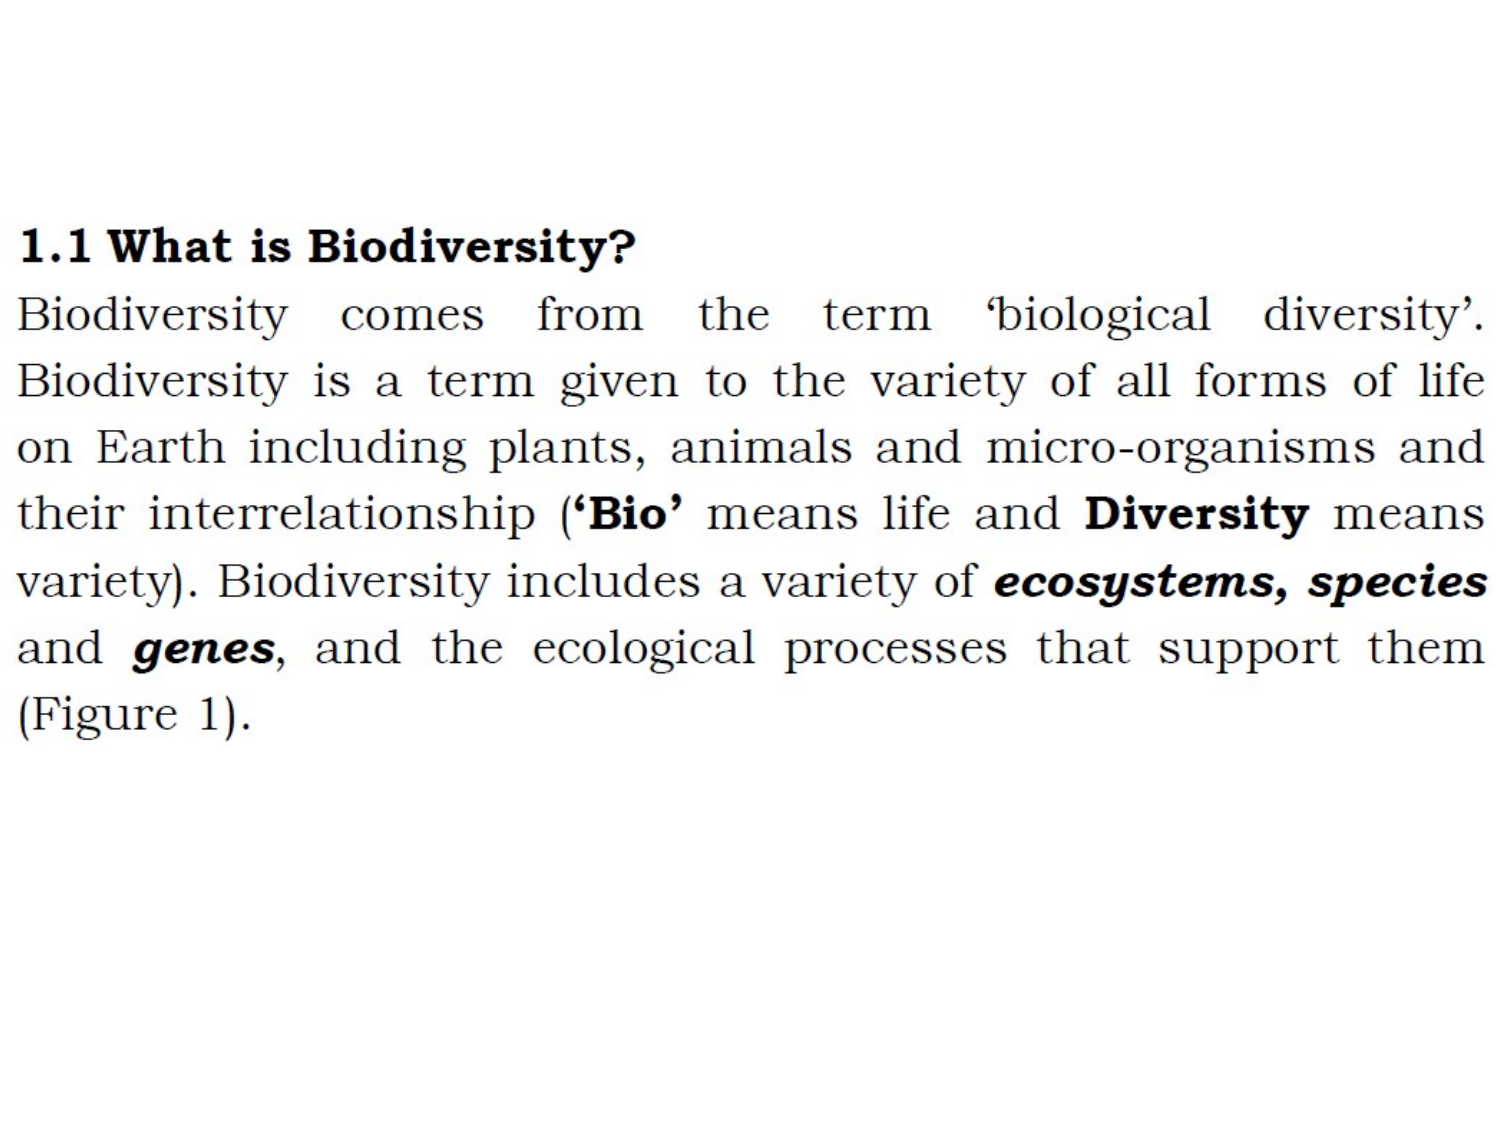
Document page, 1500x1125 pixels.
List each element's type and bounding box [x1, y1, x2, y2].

picture [2, 184, 1500, 746]
